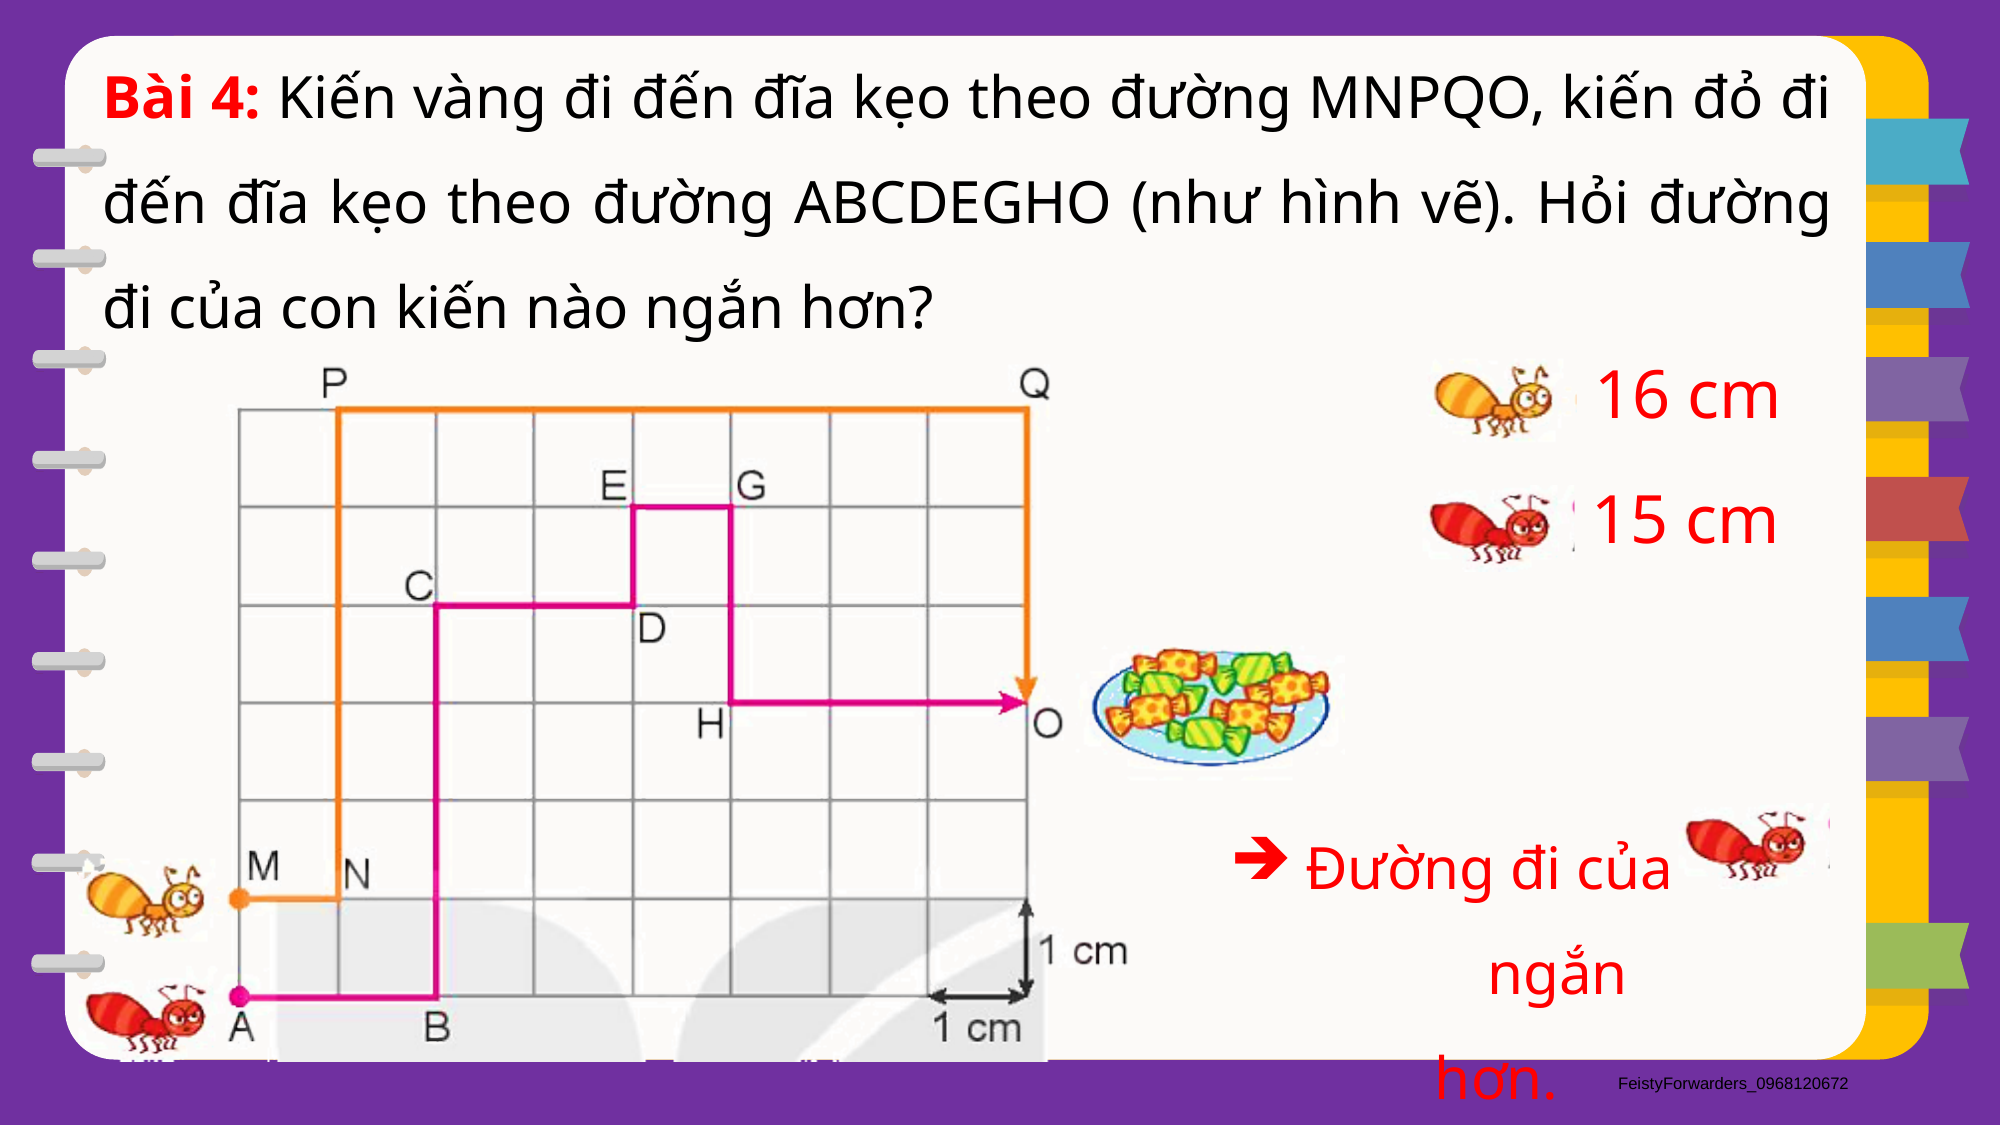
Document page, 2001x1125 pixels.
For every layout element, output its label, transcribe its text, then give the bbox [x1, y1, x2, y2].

picture [1387, 485, 1575, 579]
text_box Đường đi của ngắn hơn. [1214, 788, 1705, 1119]
text_box 16 cm [1579, 344, 1798, 440]
picture [1642, 803, 1830, 896]
text_box Bài 4: Kiến vàng đi đến đĩa kẹo theo đường MNPQO, kiến đỏ đi đến đĩa kẹo theo đường ABCDEGHO (như hình vẽ). Hỏi đường đi của con kiến nào ngắn hơn? [87, 17, 1847, 348]
picture [41, 339, 1345, 1062]
picture [1389, 349, 1577, 443]
text_box 15 cm [1577, 469, 1796, 565]
